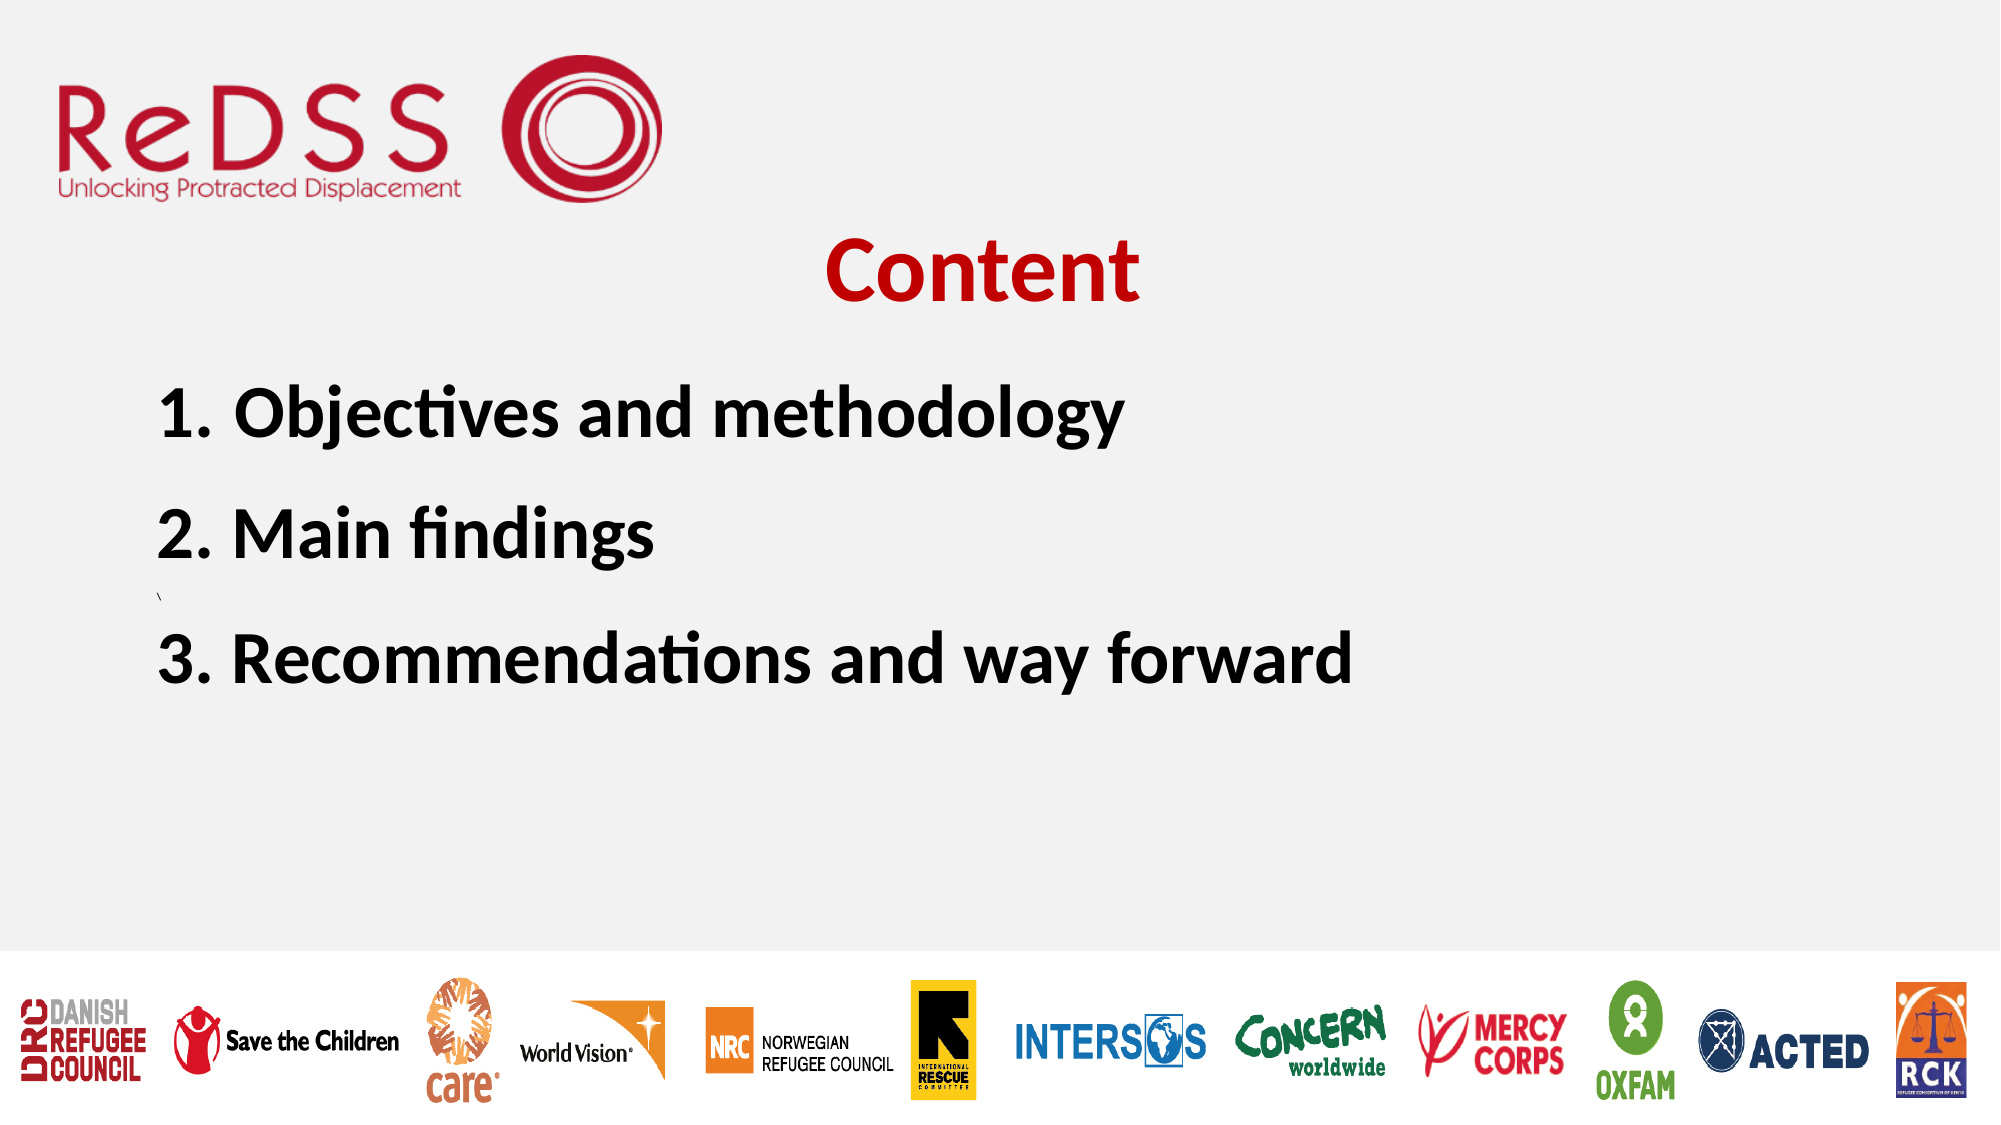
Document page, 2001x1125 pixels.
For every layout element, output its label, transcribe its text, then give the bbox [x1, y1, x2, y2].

list Content Objectives and methodology 2. Main findings \ 3. Recommendations and way forward [141, 94, 1825, 876]
picture [59, 55, 662, 203]
picture [0, 951, 2000, 1125]
text_box [0, 0, 2000, 951]
